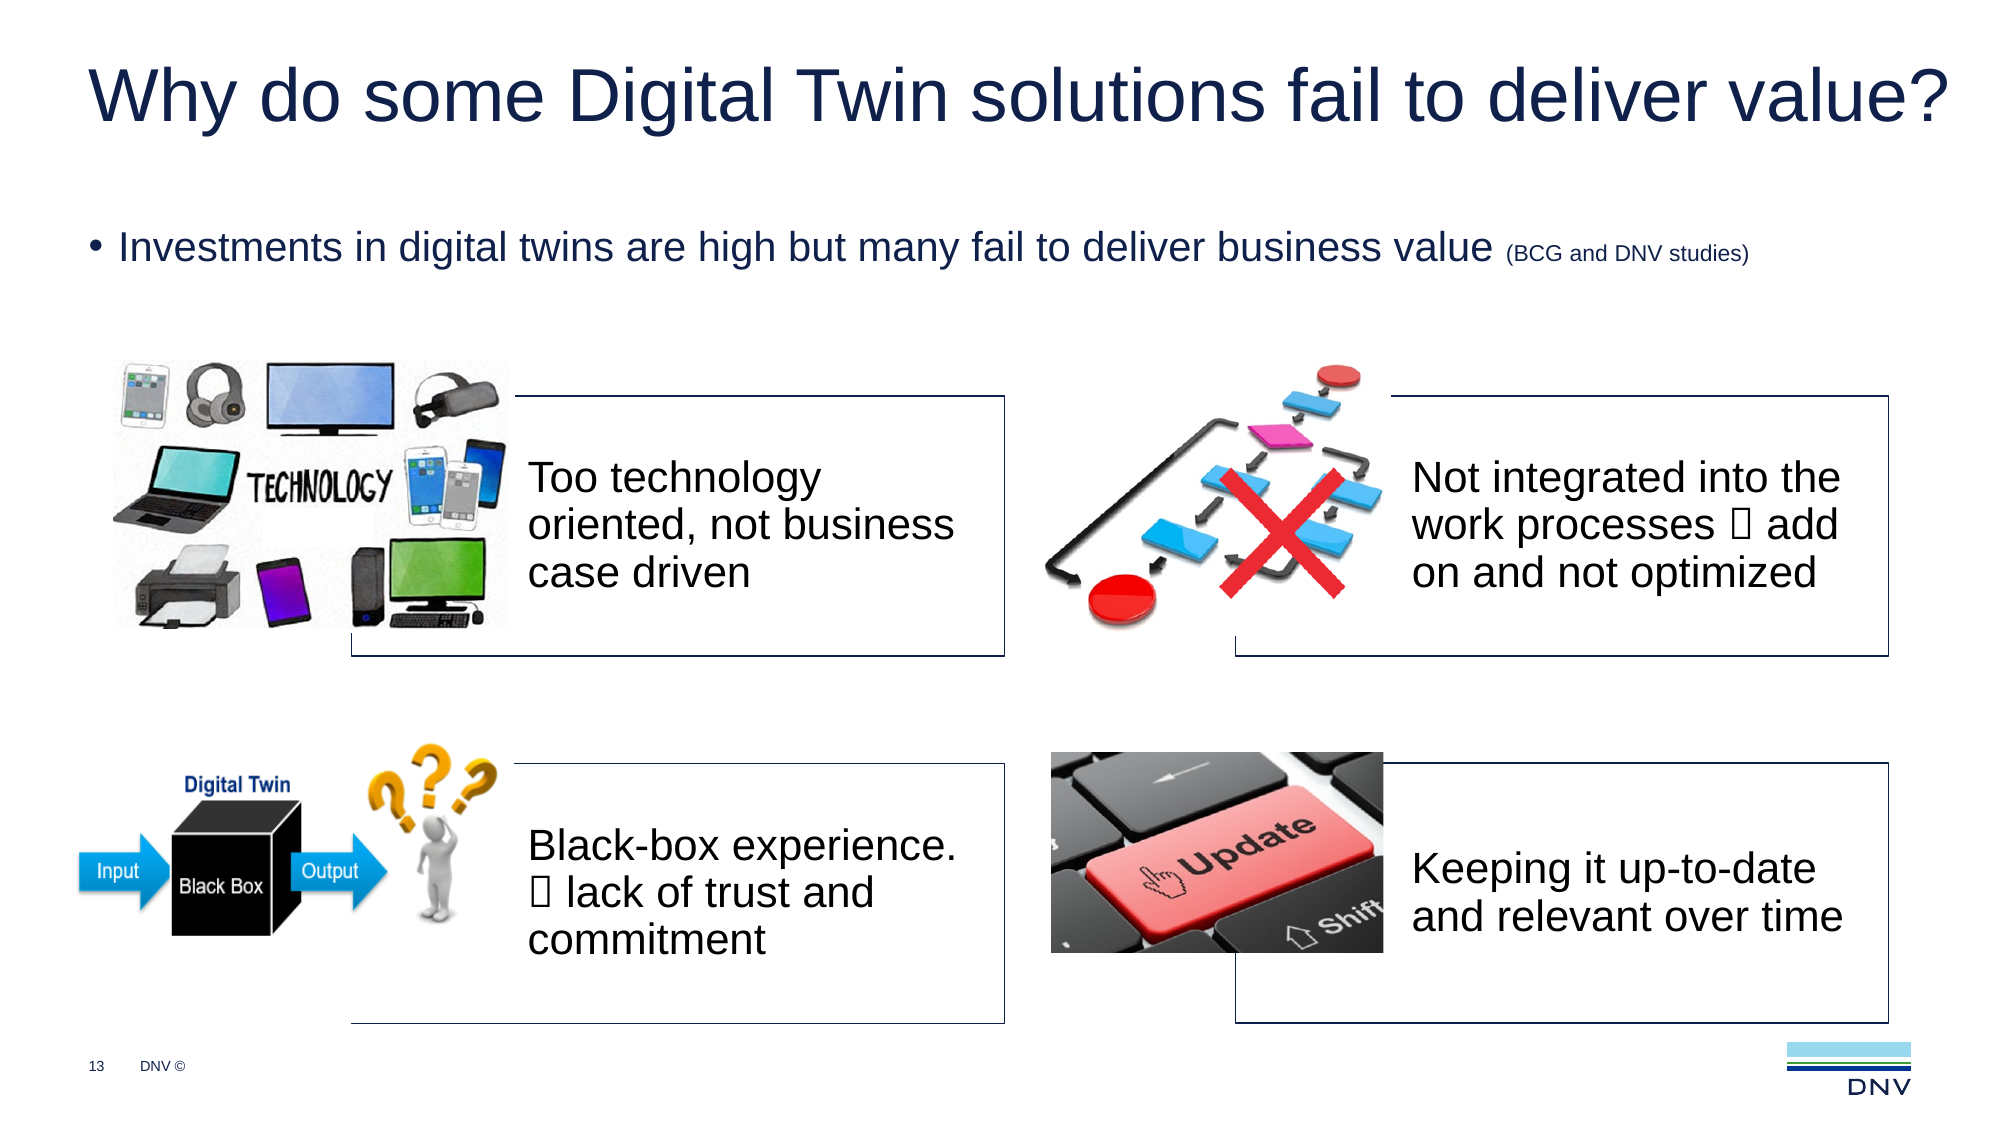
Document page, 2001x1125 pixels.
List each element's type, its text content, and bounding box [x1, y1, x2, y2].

slide_number 13 [88, 1056, 133, 1082]
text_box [1040, 360, 1889, 657]
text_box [1050, 752, 1889, 1024]
list Investments in digital twins are high but many fail to deliver business value (BCG and DNV studies) [88, 219, 1912, 332]
title Why do some Digital Twin solutions fail to deliver value? [88, 62, 1960, 216]
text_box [110, 357, 1005, 657]
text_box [76, 697, 1006, 1024]
